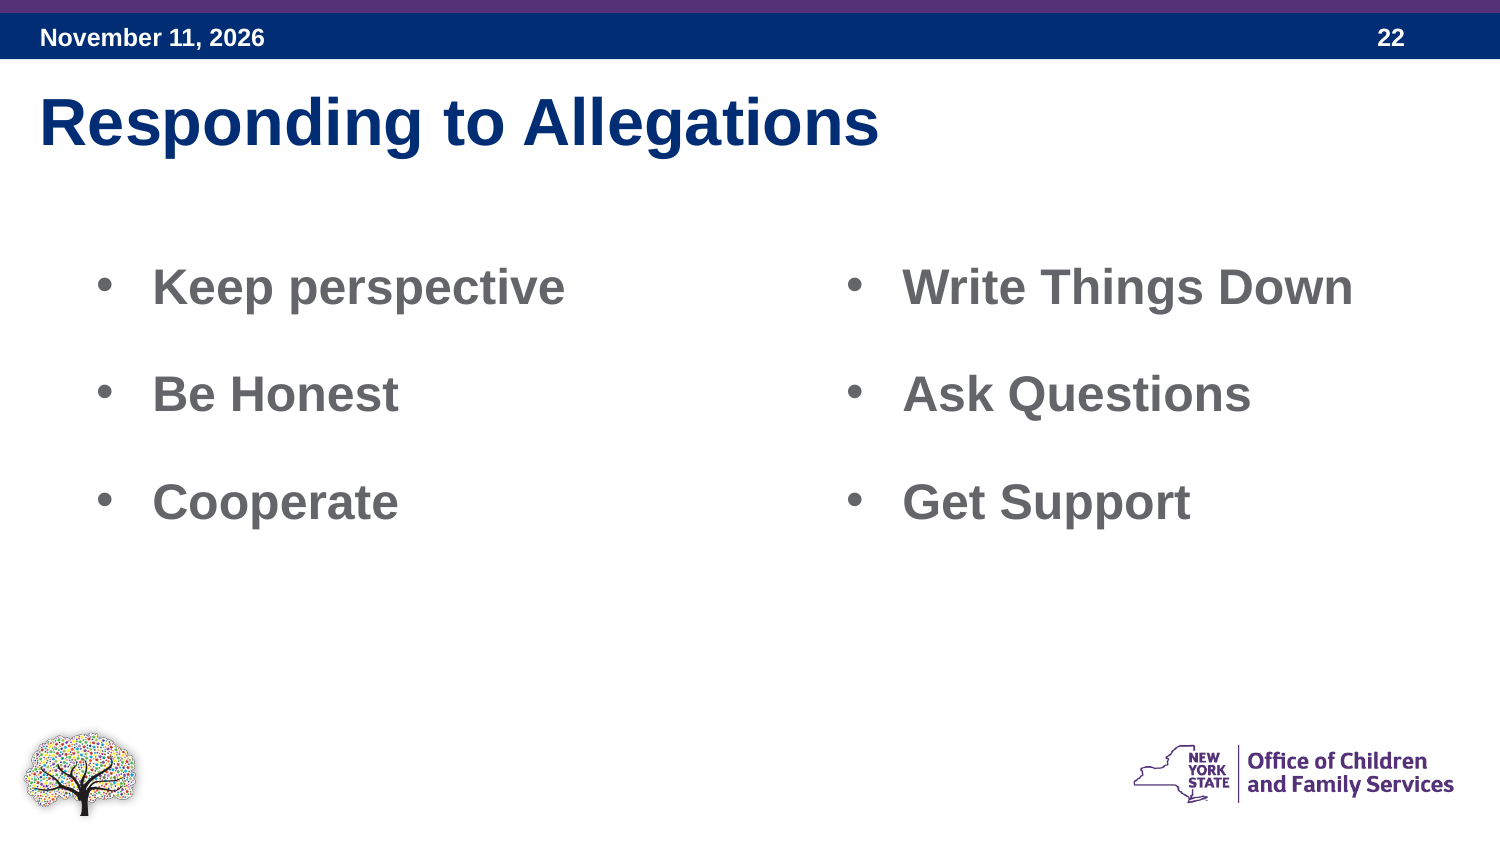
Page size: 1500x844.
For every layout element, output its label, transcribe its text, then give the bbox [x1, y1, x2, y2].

list Keep perspective Be Honest Cooperate [24, 246, 700, 722]
picture [23, 732, 137, 816]
picture [1123, 734, 1463, 813]
list Write Things Down Ask Questions Get Support [774, 246, 1450, 722]
list Responding to Allegations [24, 71, 1450, 177]
